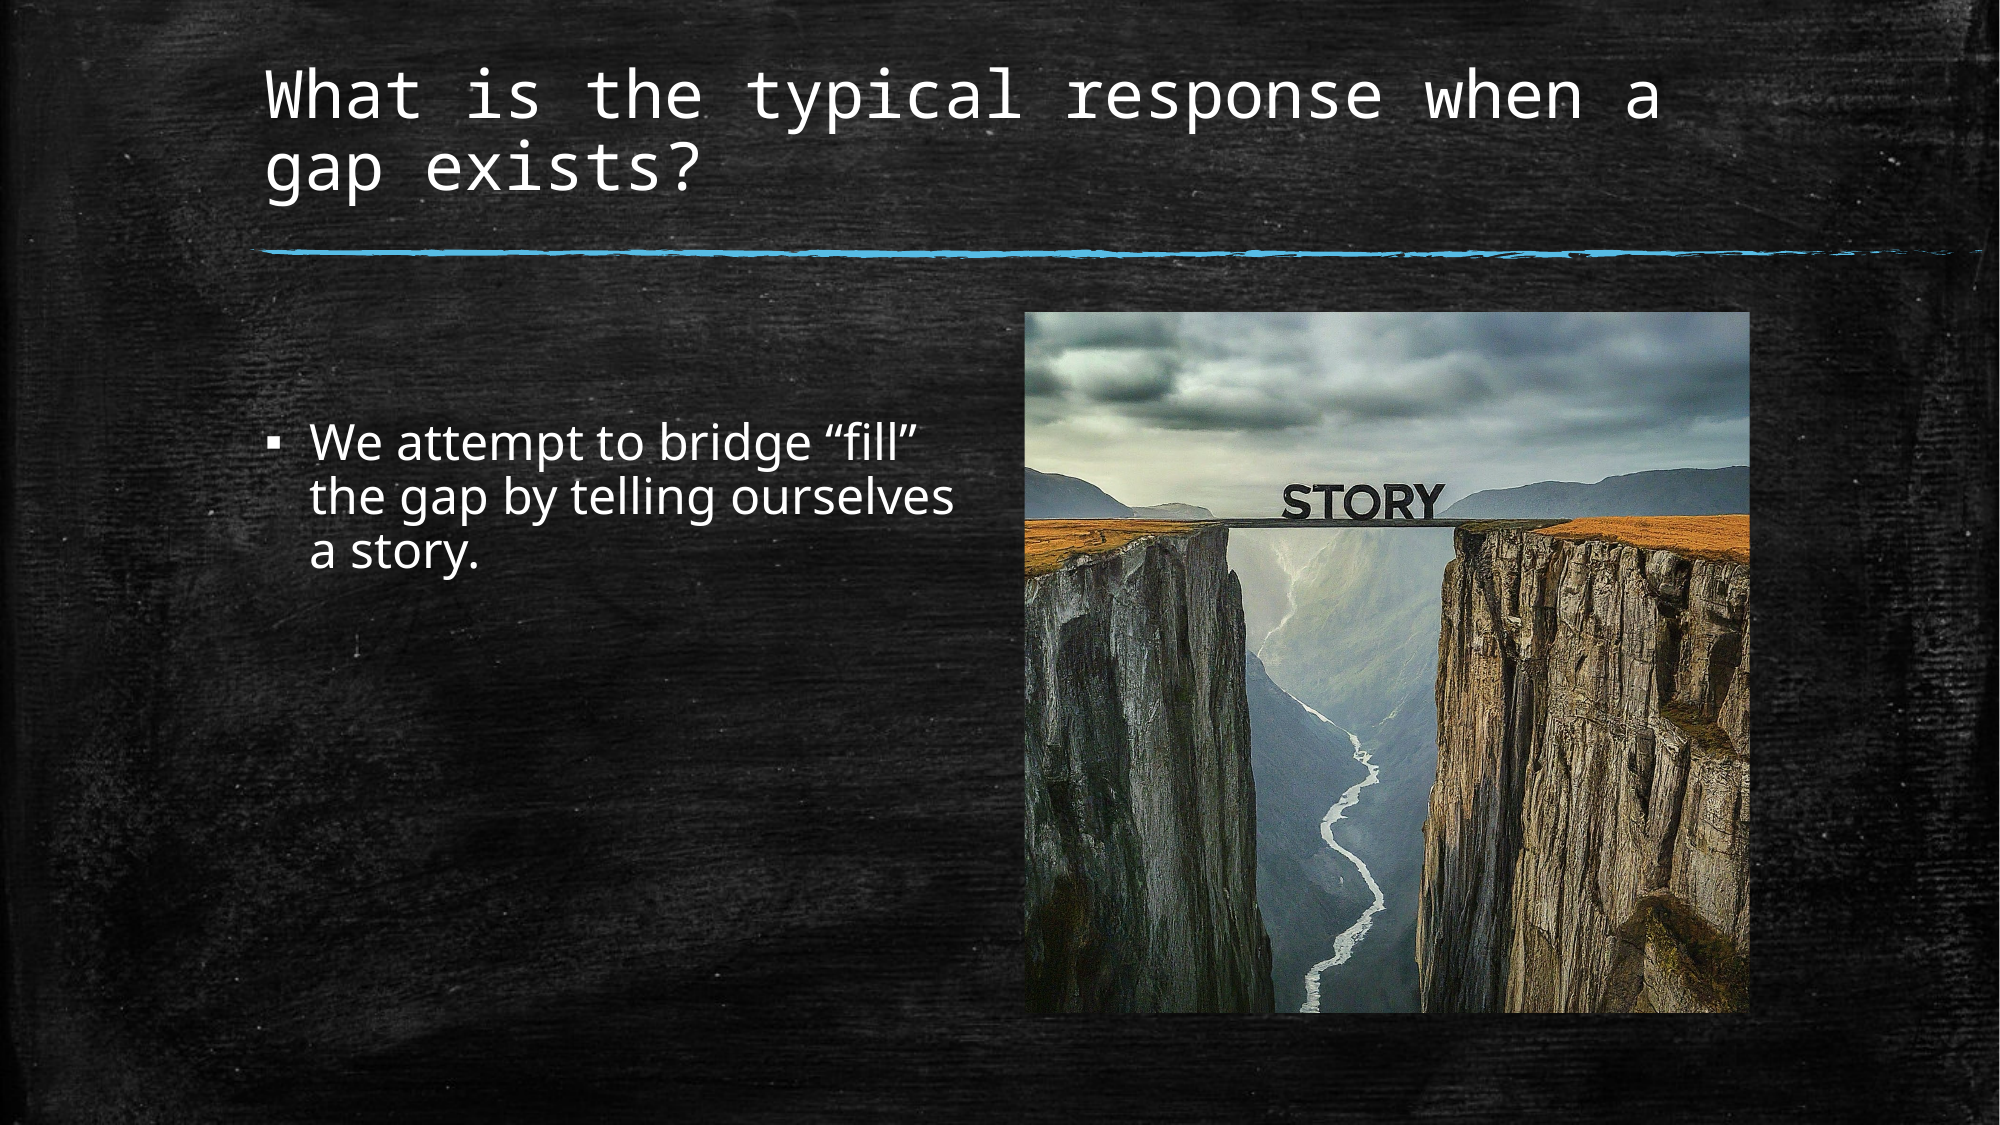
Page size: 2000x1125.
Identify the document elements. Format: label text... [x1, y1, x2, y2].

picture [1024, 312, 1750, 1013]
text_box We attempt to bridge “fill” the gap by telling ourselves a story. [249, 312, 975, 1013]
title What is the typical response when a gap exists? [249, 45, 1750, 213]
